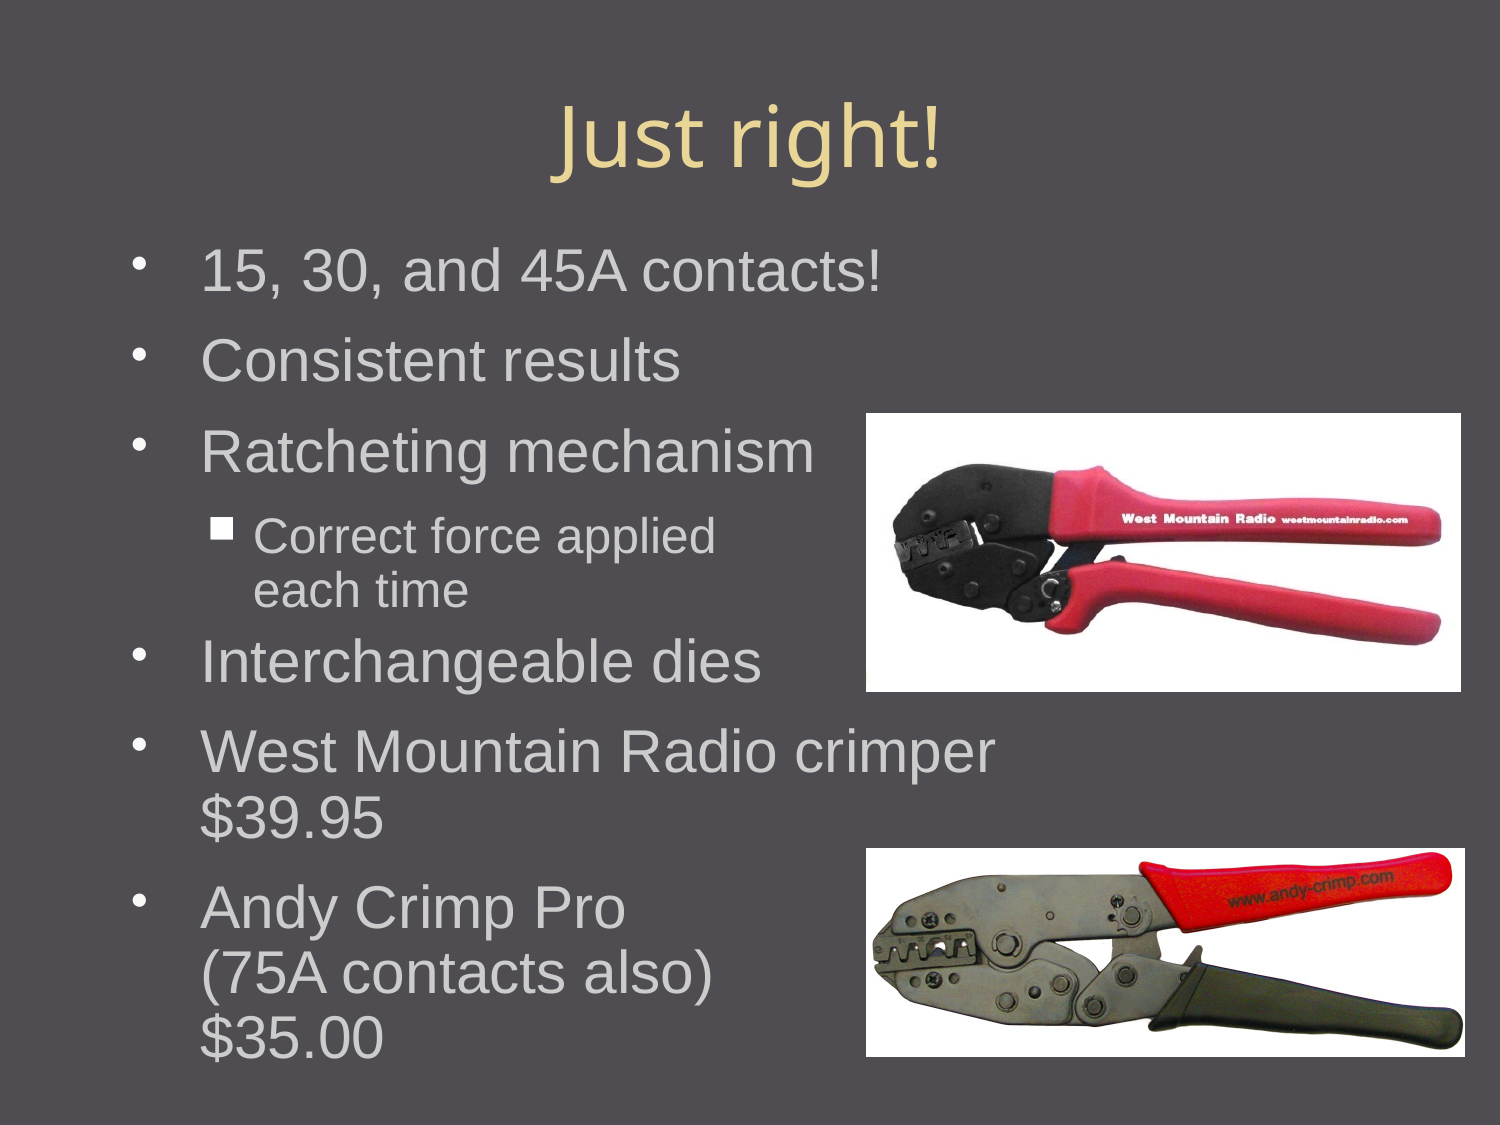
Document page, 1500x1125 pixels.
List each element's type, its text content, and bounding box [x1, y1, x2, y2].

picture [866, 847, 1465, 1057]
text_box Just right! [110, 41, 1392, 230]
text_box 15, 30, and 45A contacts! Consistent results Ratcheting mechanism Correct force applied each time Interchangeable dies West Mountain Radio crimper $39.95 Andy Crimp Pro (75A contacts also) $35.00 [110, 239, 1024, 1066]
picture [866, 413, 1461, 692]
